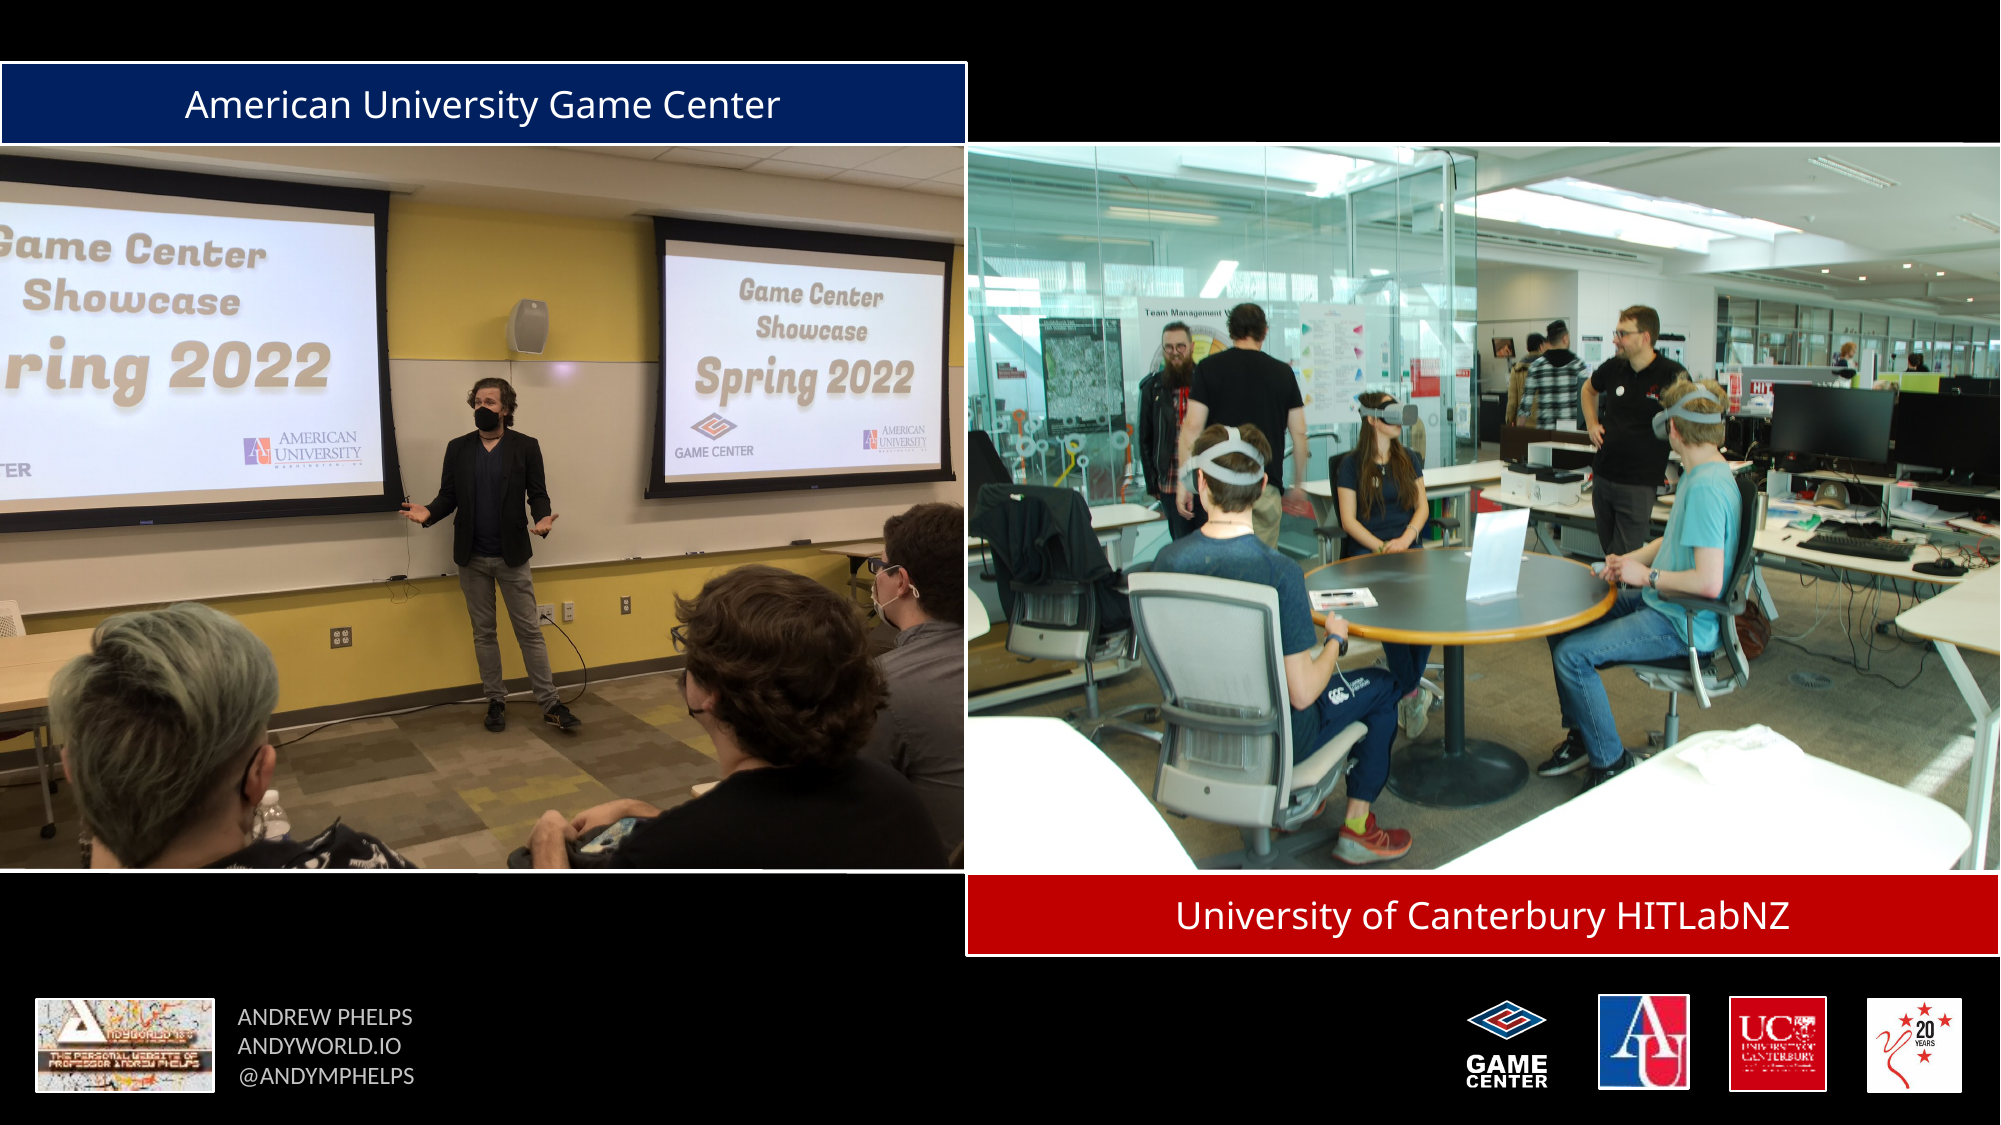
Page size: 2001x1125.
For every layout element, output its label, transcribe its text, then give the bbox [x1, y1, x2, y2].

text_box University of Canterbury HITLabNZ [965, 873, 2000, 957]
picture [1600, 996, 1687, 1087]
picture [38, 1000, 212, 1091]
picture [0, 145, 966, 870]
picture [1731, 998, 1825, 1090]
picture [1869, 1000, 1960, 1091]
picture [1425, 994, 1588, 1088]
picture [967, 145, 2000, 870]
text_box American University Game Center [0, 61, 967, 142]
